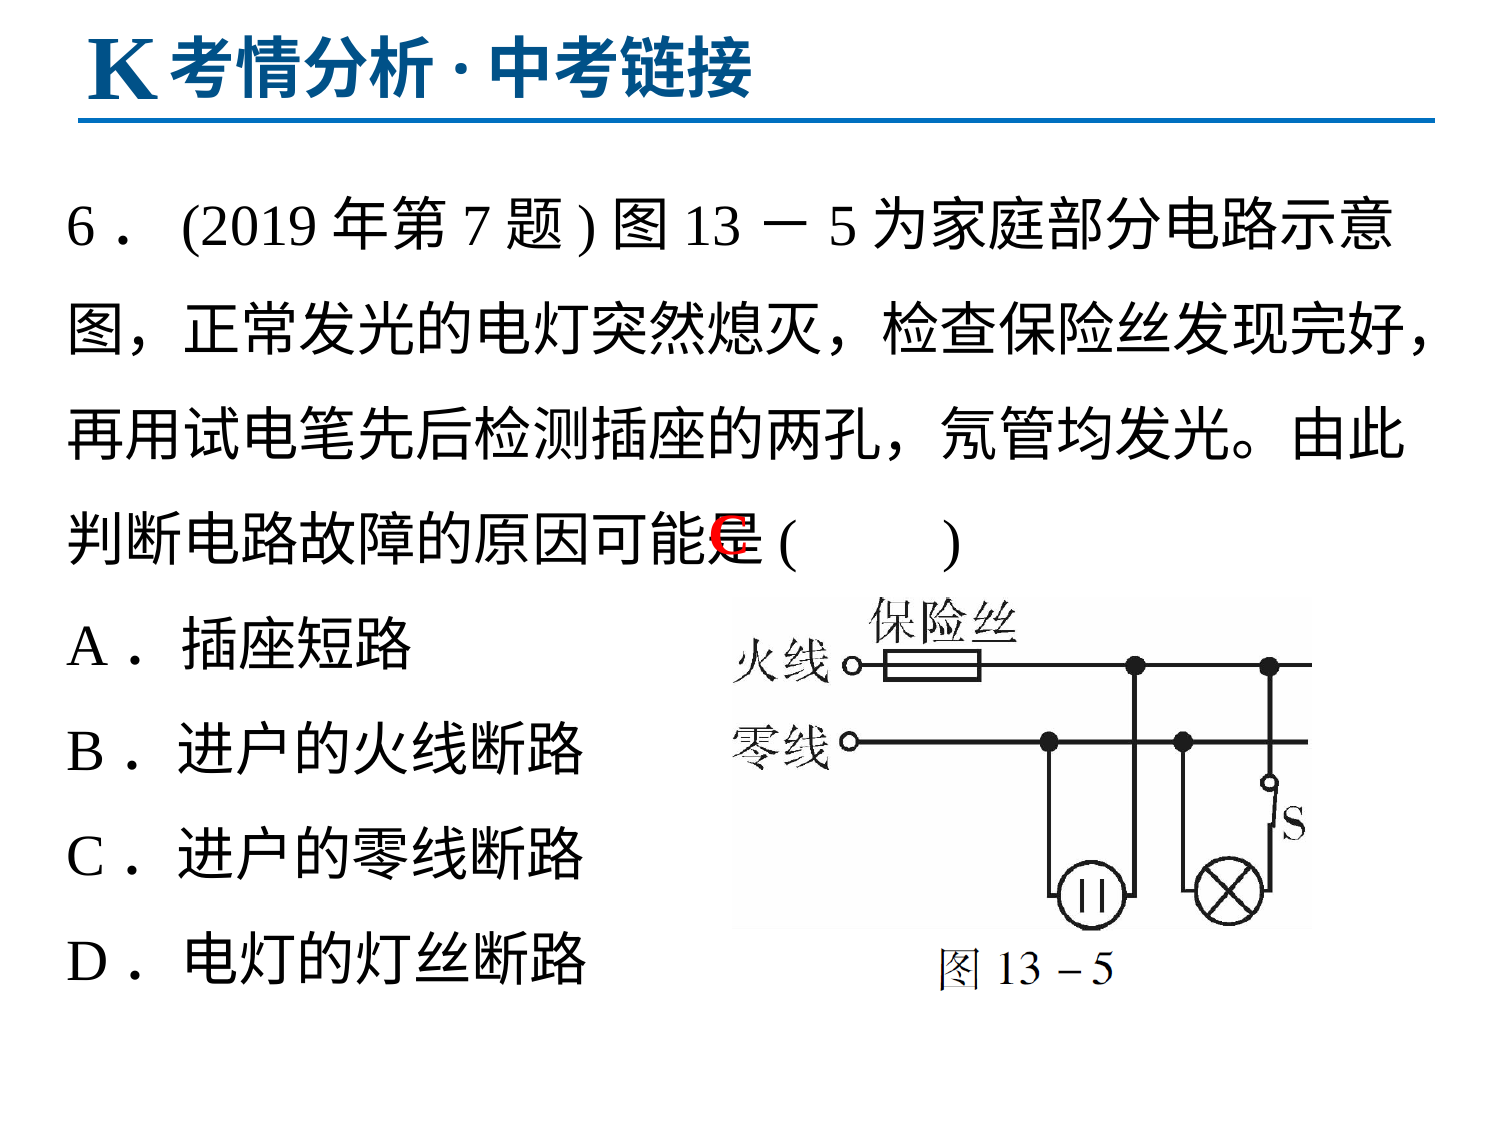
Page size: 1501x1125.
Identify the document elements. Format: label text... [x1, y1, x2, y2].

text_box 6．(2019年第7题)图13－5为家庭部分电路示意图，正常发光的电灯突然熄灭，检查保险丝发现完好，再用试电笔先后检测插座的两孔，氖管均发光。由此判断电路故障的原因可能是( ) A．插座短路 B．进户的火线断路 C．进户的零线断路 D．电灯的灯丝断路 [65, 144, 1424, 1000]
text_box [77, 0, 1436, 127]
text_box C [620, 489, 838, 574]
picture [718, 587, 1324, 995]
